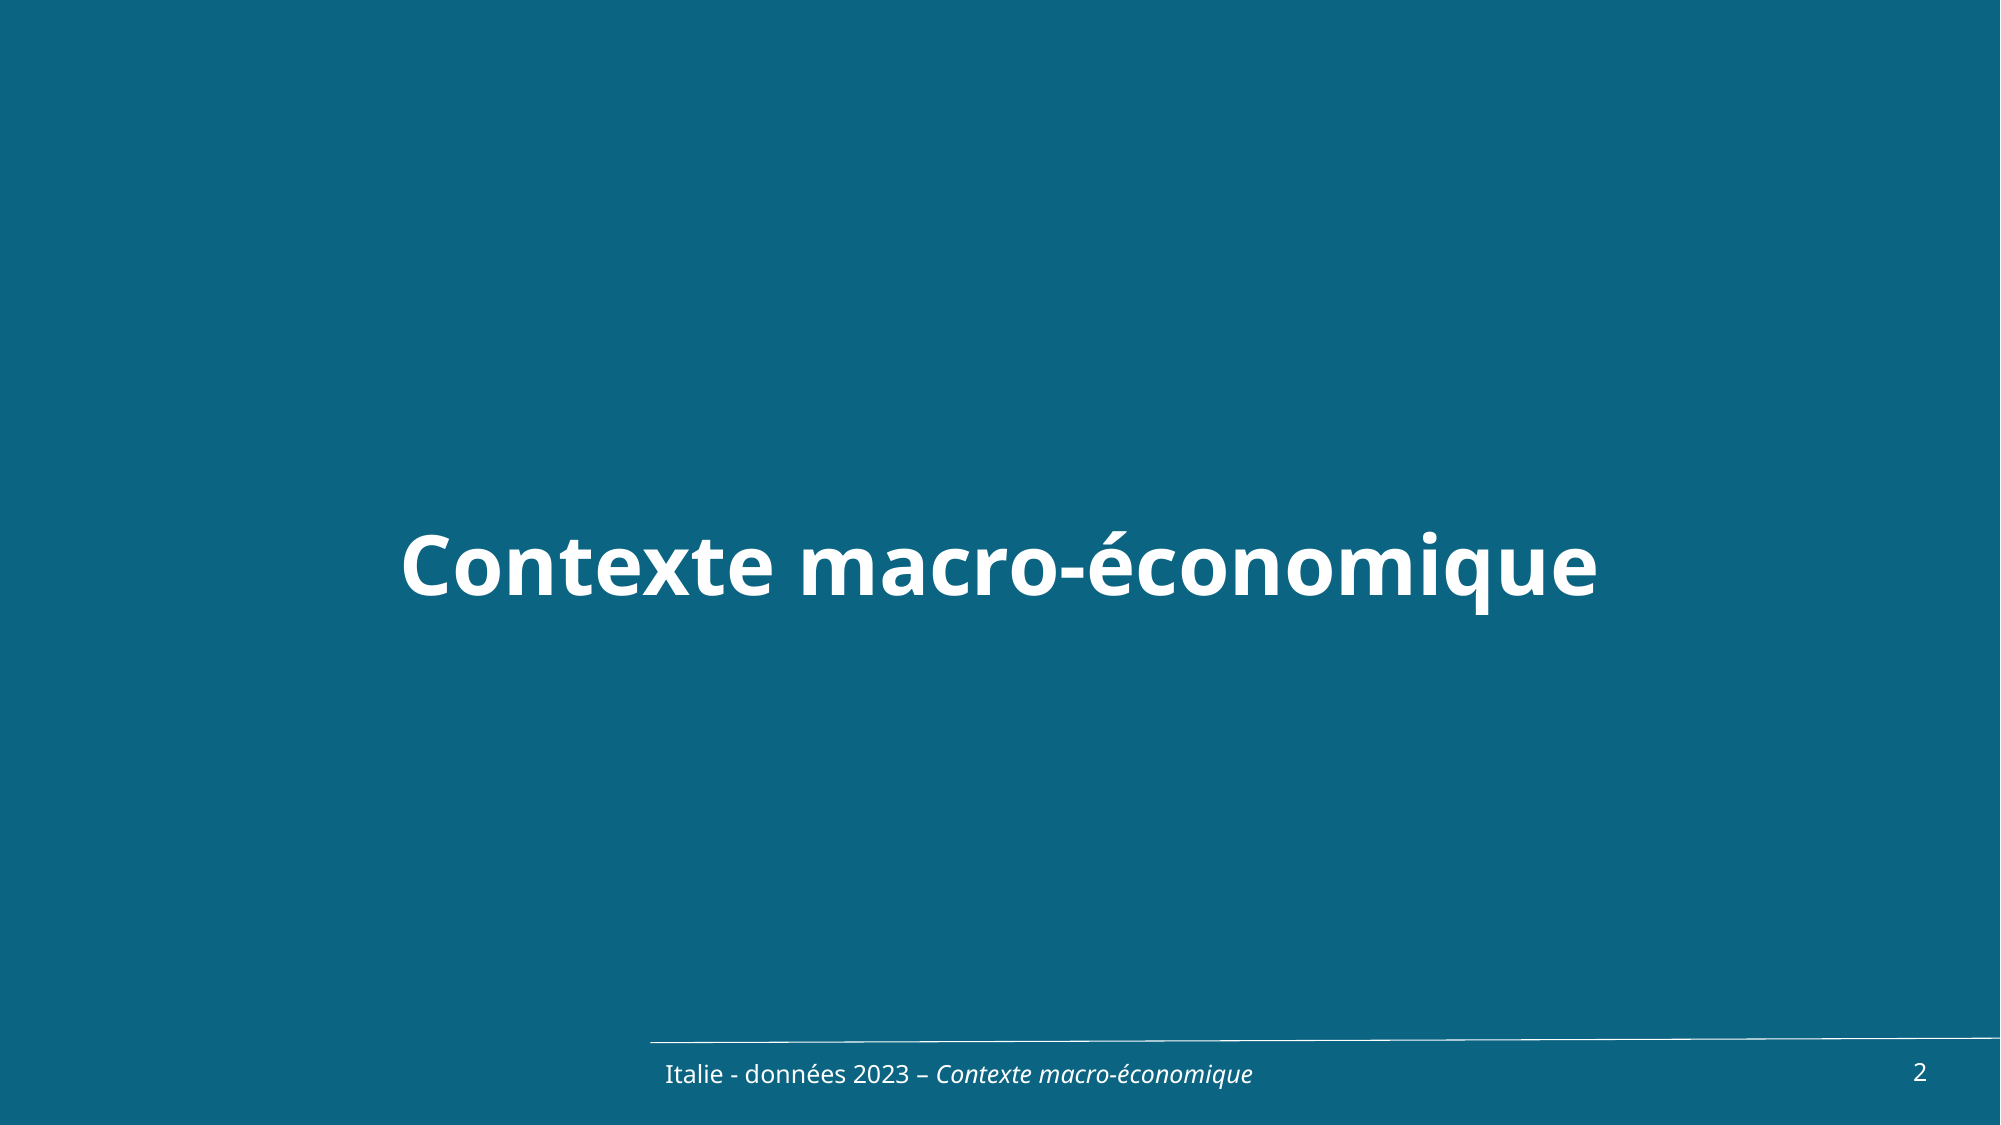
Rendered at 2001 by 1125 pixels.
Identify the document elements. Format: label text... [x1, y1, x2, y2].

footer Italie - données 2023 – Contexte macro-économique [650, 1043, 1564, 1104]
text_box Contexte macro-économique [356, 504, 1644, 620]
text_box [650, 1038, 2000, 1043]
slide_number 2 [1881, 1043, 1943, 1104]
